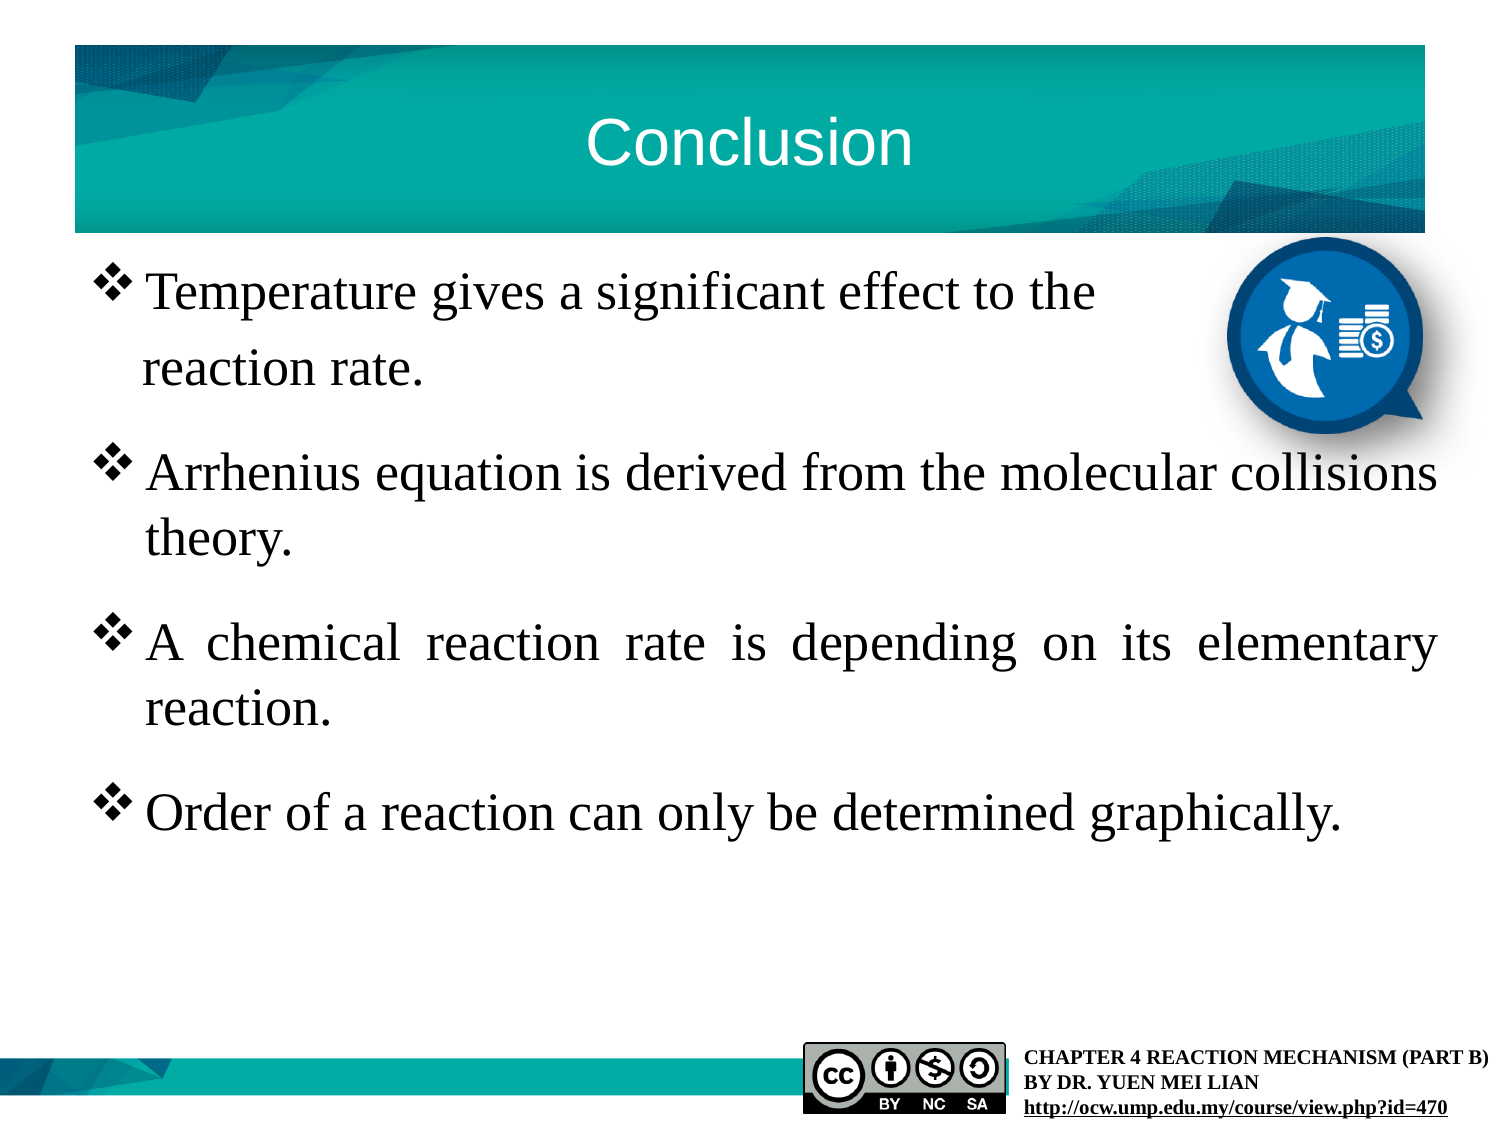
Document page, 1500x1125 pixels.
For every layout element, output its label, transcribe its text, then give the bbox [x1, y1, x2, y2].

list Temperature gives a significant effect to the reaction rate. Arrhenius equation is derived from the molecular collisions theory. A chemical reaction rate is depending on its elementary reaction. Order of a reaction can only be determined graphically. [73, 248, 1455, 994]
title Conclusion [75, 45, 1425, 233]
picture [0, 0, 1500, 1125]
